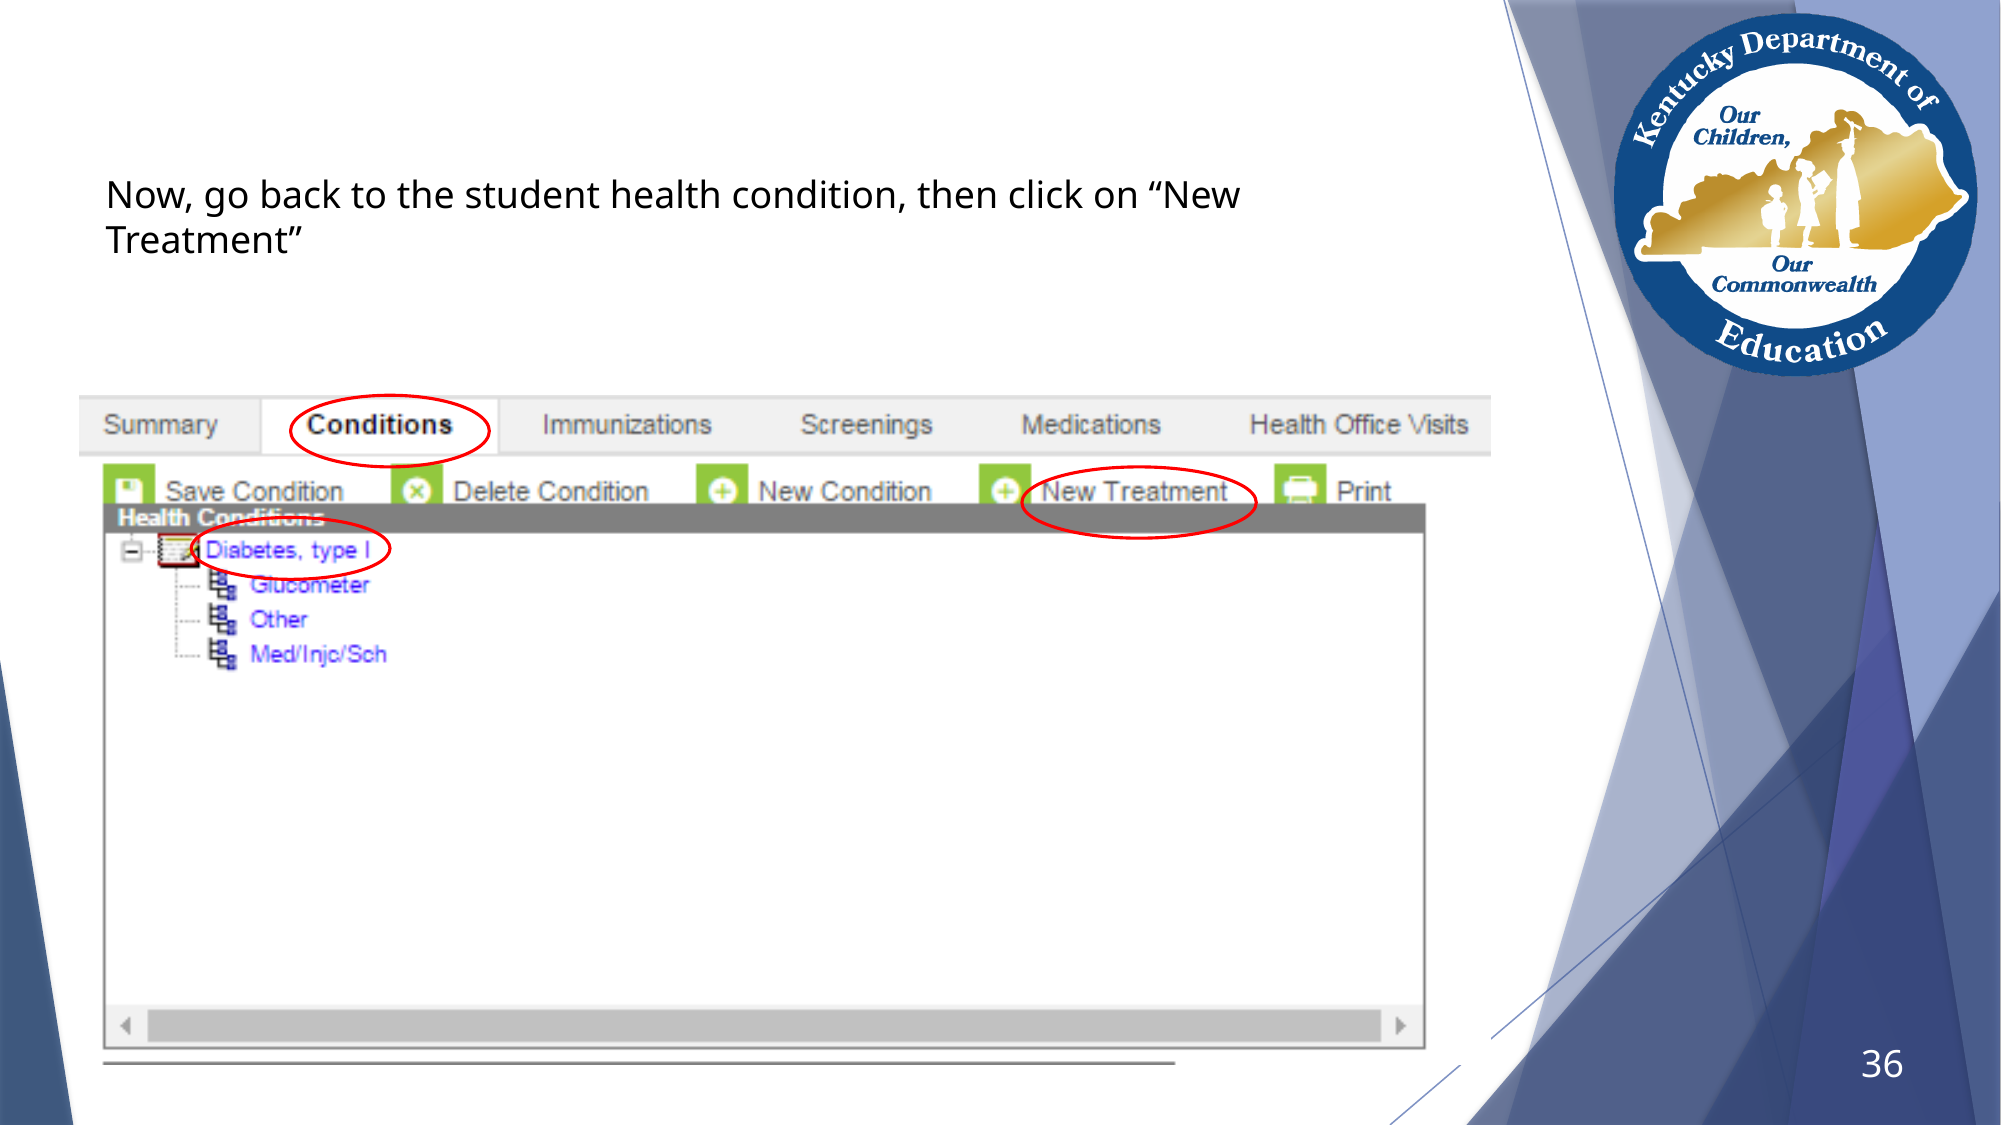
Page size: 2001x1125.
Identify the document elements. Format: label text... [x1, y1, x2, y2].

text_box Now, go back to the student health condition, then click on “New Treatment” [90, 163, 1439, 269]
picture [78, 394, 1492, 1066]
picture [1598, 0, 1989, 390]
slide_number 36 [1807, 1035, 1920, 1095]
title Slide 36 [111, 99, 1522, 317]
